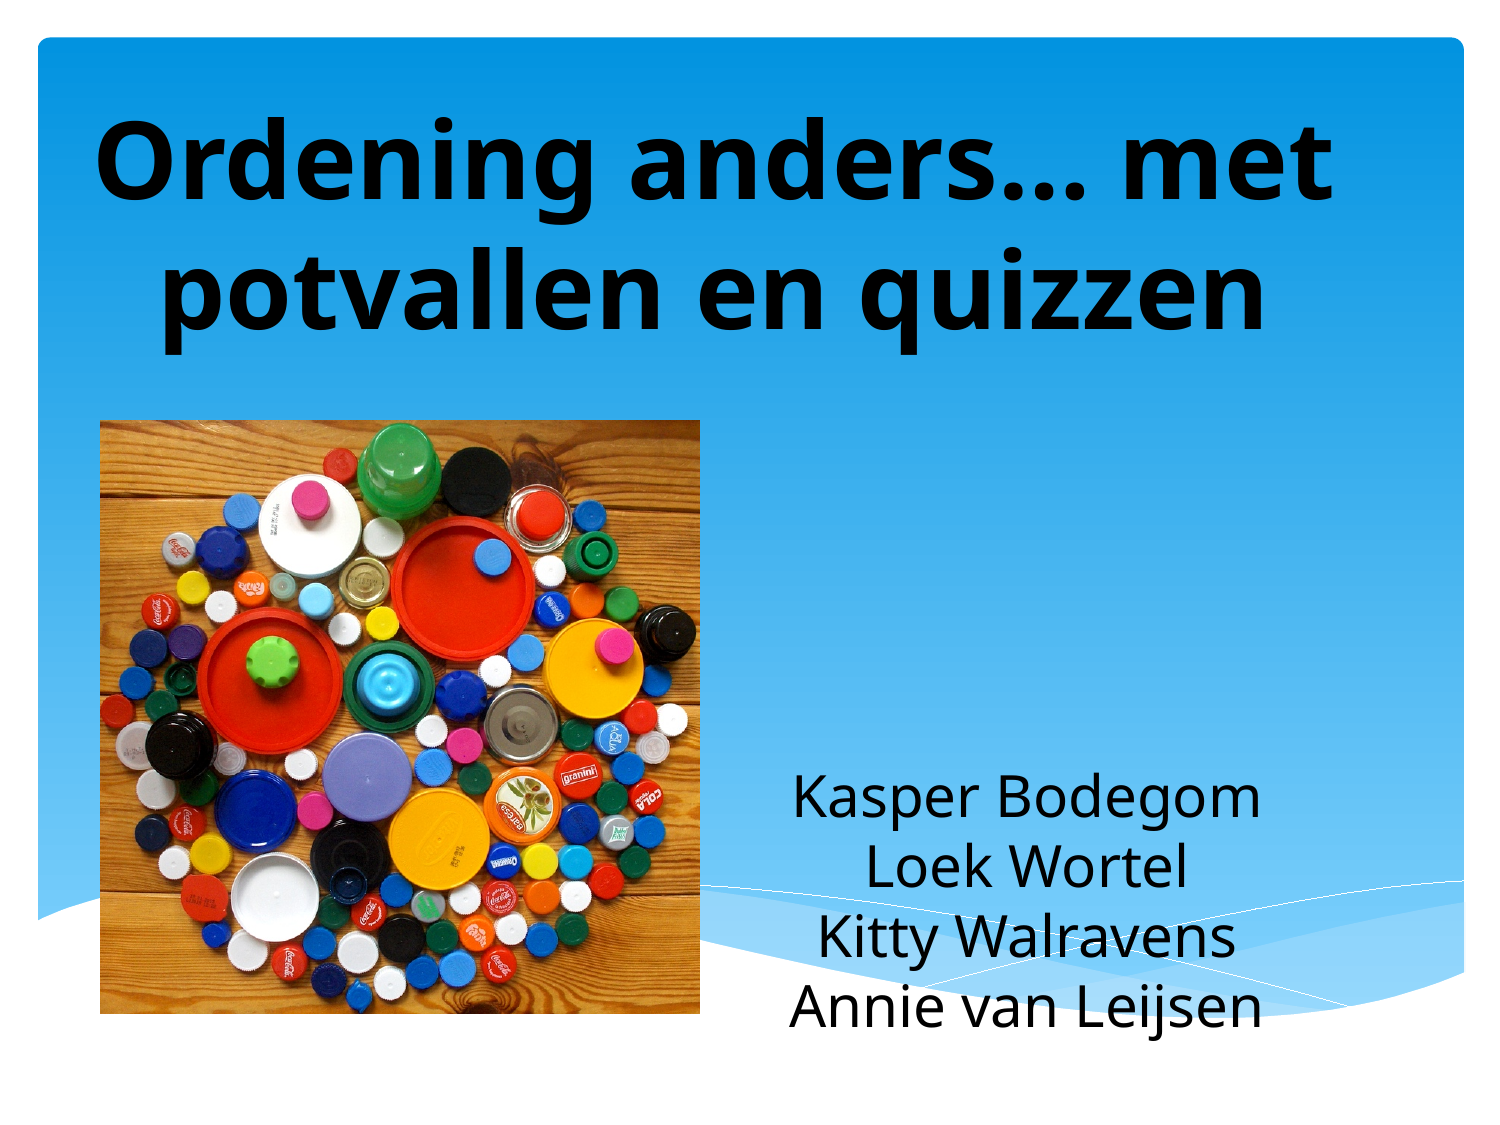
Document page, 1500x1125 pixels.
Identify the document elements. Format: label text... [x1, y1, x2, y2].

title Ordening anders… met potvallen en quizzen [76, 66, 1352, 359]
subtitle Kasper Bodegom Loek Wortel Kitty Walravens Annie van Leijsen [704, 751, 1458, 935]
picture [100, 420, 700, 1014]
